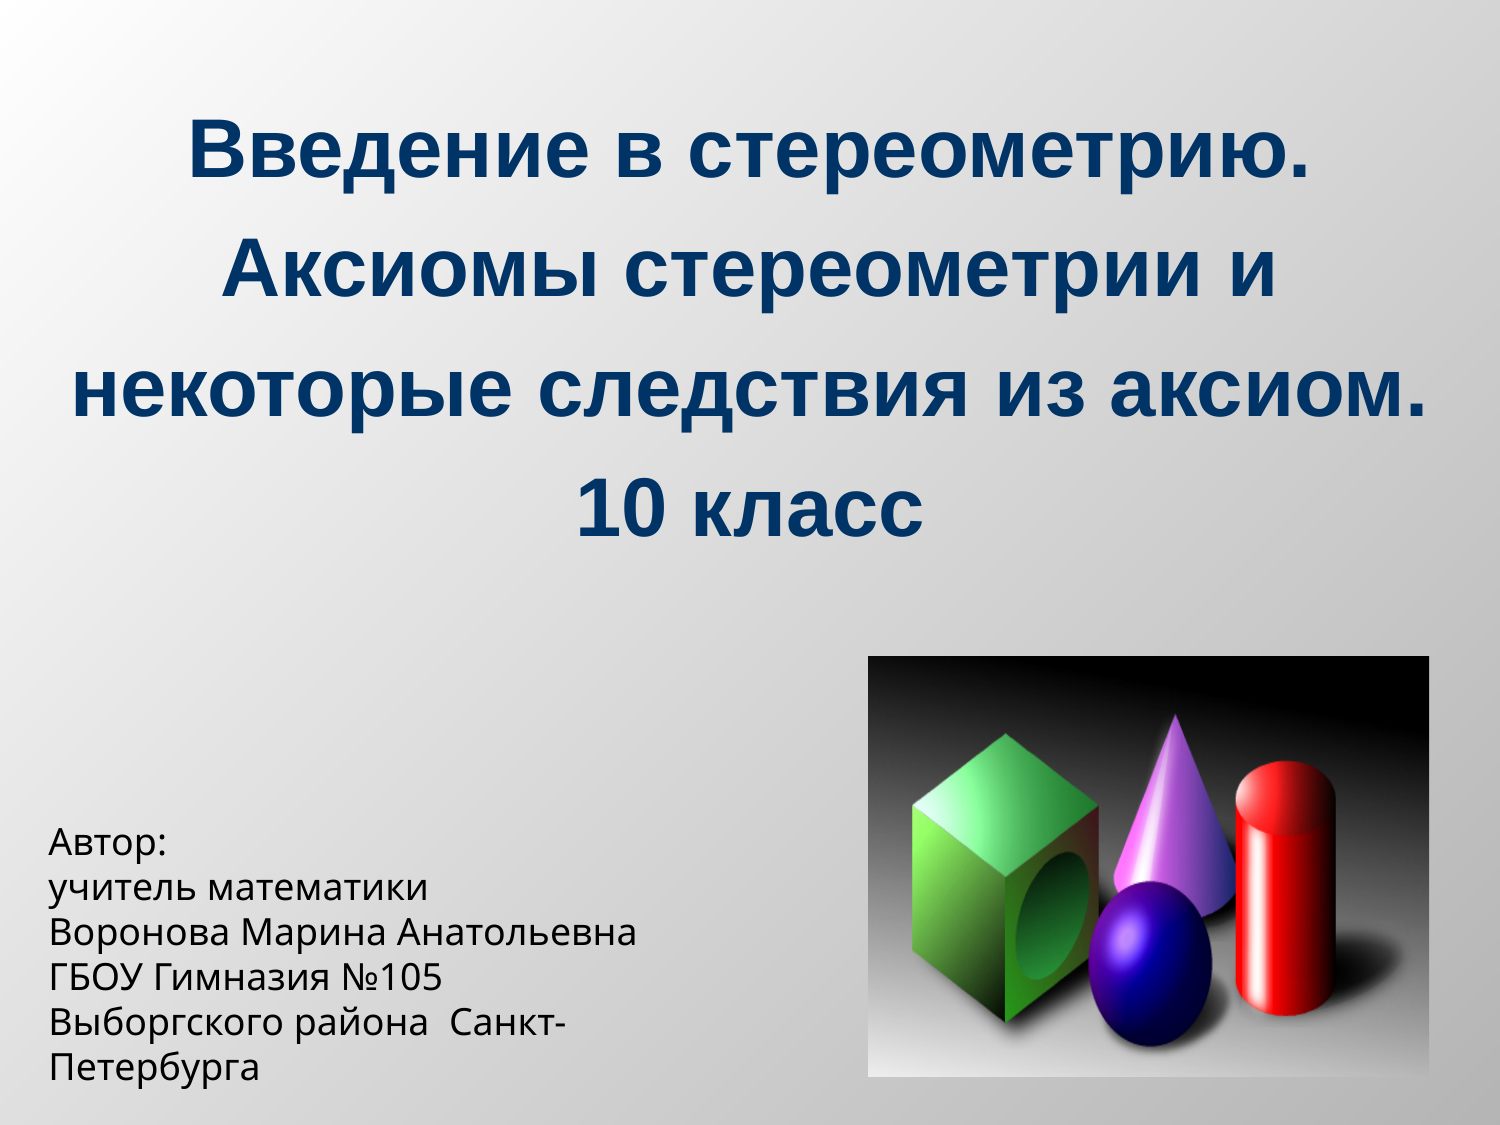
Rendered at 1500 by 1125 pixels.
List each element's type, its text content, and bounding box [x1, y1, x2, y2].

text_box Автор: учитель математики Воронова Марина Анатольевна ГБОУ Гимназия №105 Выборгского района Санкт-Петербурга [33, 810, 784, 1096]
picture [867, 656, 1430, 1077]
text_box Введение в стереометрию. Аксиомы стереометрии и некоторые следствия из аксиом. 10 класс [53, 66, 1447, 561]
